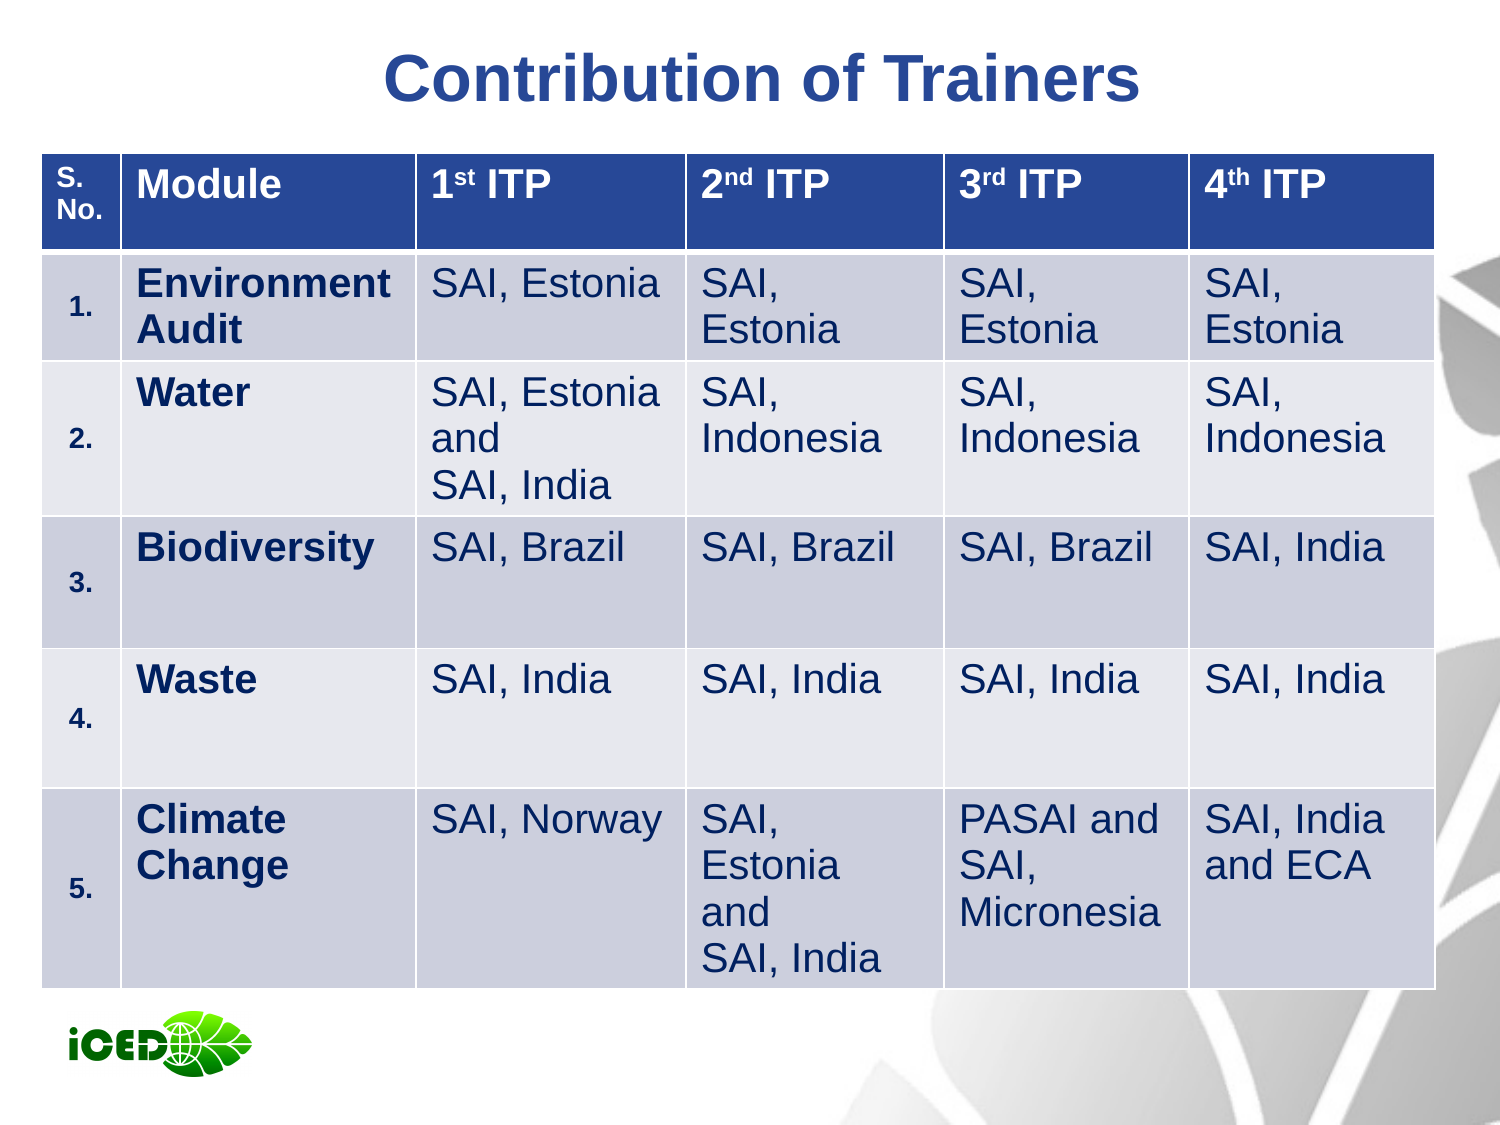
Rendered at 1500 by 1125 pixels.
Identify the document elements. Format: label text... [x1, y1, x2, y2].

title Contribution of Trainers [135, 20, 1392, 130]
table_cell SAI, India [945, 649, 1188, 787]
table_cell SAI, Brazil [417, 517, 685, 648]
table_cell SAI, Indonesia [945, 362, 1188, 515]
table_cell SAI, India [417, 649, 685, 787]
table_cell PASAI and SAI, Micronesia [945, 789, 1188, 988]
table_cell SAI, Brazil [687, 517, 943, 648]
table_cell SAI, Brazil [945, 517, 1188, 648]
table_cell Waste [122, 649, 415, 787]
picture [0, 0, 1500, 1125]
table_cell SAI, Estonia and SAI, India [687, 789, 943, 988]
table_header 4th ITP [1190, 154, 1434, 249]
table_cell 1. [42, 255, 120, 360]
table_cell SAI, Norway [417, 789, 685, 988]
table_header 2nd ITP [687, 154, 943, 249]
table_cell SAI, Estonia [417, 255, 685, 360]
table_cell SAI, India [1190, 517, 1434, 648]
table_cell 2. [42, 362, 120, 515]
table_cell Environment Audit [122, 255, 415, 360]
table_header 3rd ITP [945, 154, 1188, 249]
table_cell SAI, Estonia [1190, 255, 1434, 360]
table_cell SAI, Indonesia [687, 362, 943, 515]
table_cell SAI, India and ECA [1190, 789, 1434, 988]
table_cell Water [122, 362, 415, 515]
table_header Module [122, 154, 415, 249]
table_cell SAI, India [687, 649, 943, 787]
table_cell 3. [42, 517, 120, 648]
table_cell SAI, Estonia and SAI, India [417, 362, 685, 515]
table_header 1st ITP [417, 154, 685, 249]
table_cell 4. [42, 649, 120, 787]
table_cell SAI, Estonia [945, 255, 1188, 360]
table_header S. No. [42, 154, 120, 249]
table_cell Climate Change [122, 789, 415, 988]
table_cell SAI, Estonia [687, 255, 943, 360]
table_cell Biodiversity [122, 517, 415, 648]
table_cell SAI, Indonesia [1190, 362, 1434, 515]
table_cell 5. [42, 789, 120, 988]
table_cell SAI, India [1190, 649, 1434, 787]
